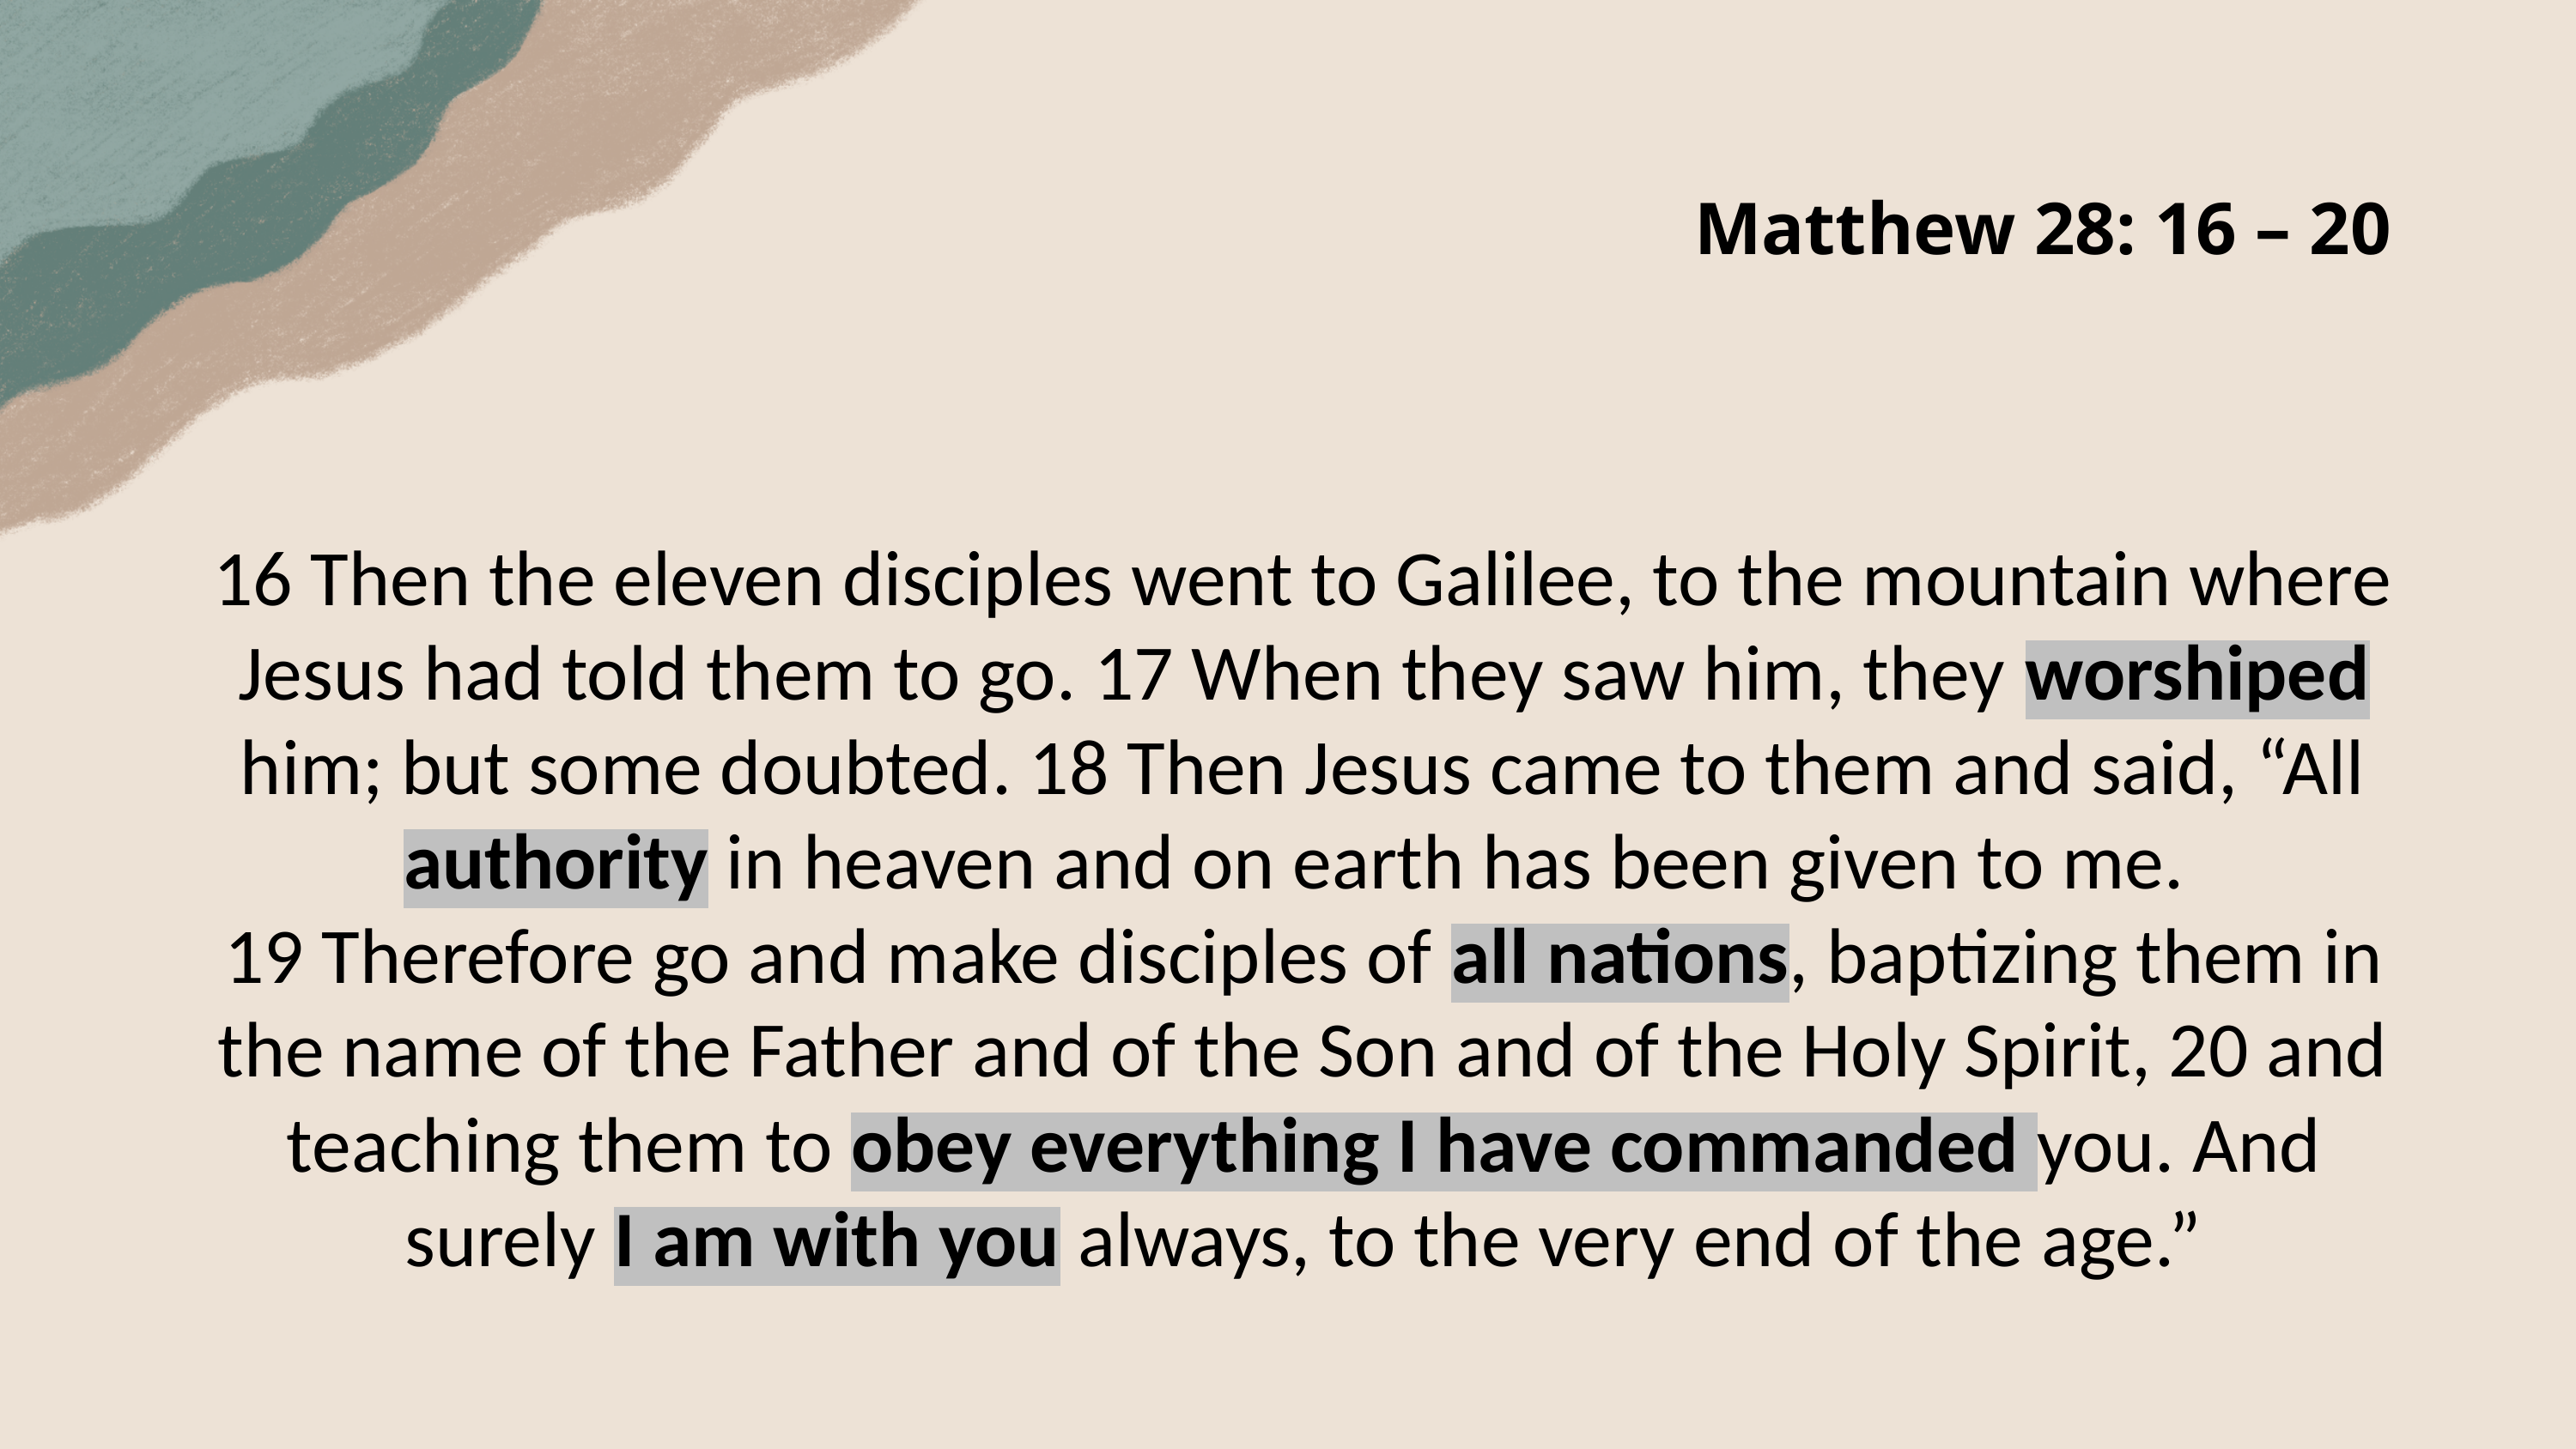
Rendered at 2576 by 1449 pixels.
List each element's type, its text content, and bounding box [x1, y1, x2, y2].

text_box [0, 0, 941, 555]
text_box 16 Then the eleven disciples went to Galilee, to the mountain where Jesus had told them to go. 17 When they saw him, they worshiped him; but some doubted. 18 Then Jesus came to them and said, “All authority in heaven and on earth has been given to me. 19 Therefore go and make disciples of all nations, baptizing them in the name of the Father and of the Son and of the Holy Spirit, 20 and teaching them to obey everything I have commanded you. And surely I am with you always, to the very end of the age.” [177, 520, 2432, 1288]
text_box Matthew 28: 16 – 20 [204, 177, 2404, 401]
